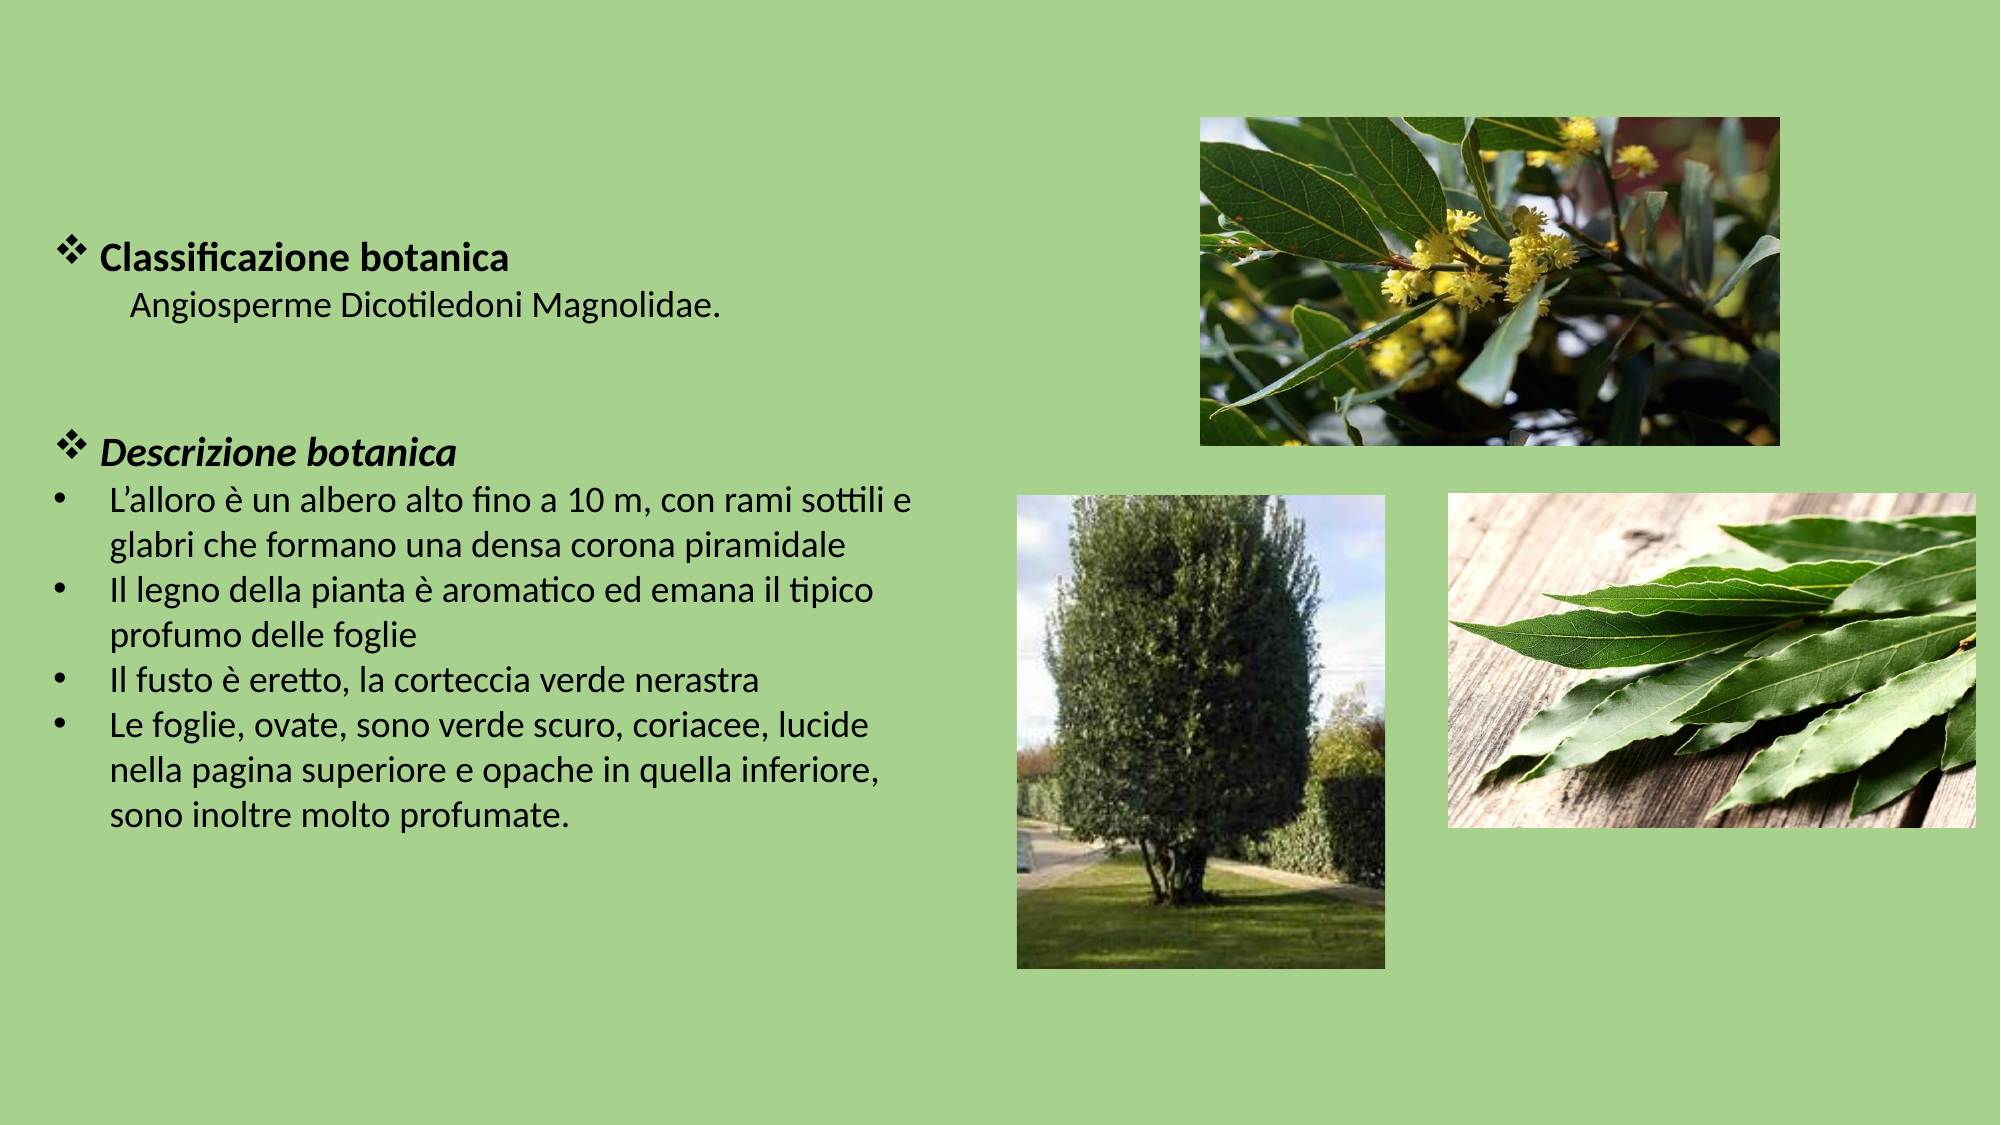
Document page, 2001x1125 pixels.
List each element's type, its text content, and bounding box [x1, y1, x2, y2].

picture [1200, 117, 1780, 446]
picture [1448, 493, 1976, 828]
text_box Classificazione botanica Angiosperme Dicotiledoni Magnolidae. Descrizione botanica L’alloro è un albero alto fino a 10 m, con rami sottili e glabri che formano una densa corona piramidale Il legno della pianta è aromatico ed emana il tipico profumo delle foglie Il fusto è eretto, la corteccia verde nerastra Le foglie, ovate, sono verde scuro, coriacee, lucide nella pagina superiore e opache in quella inferiore, sono inoltre molto profumate. [38, 222, 958, 1033]
picture [1016, 493, 1386, 969]
